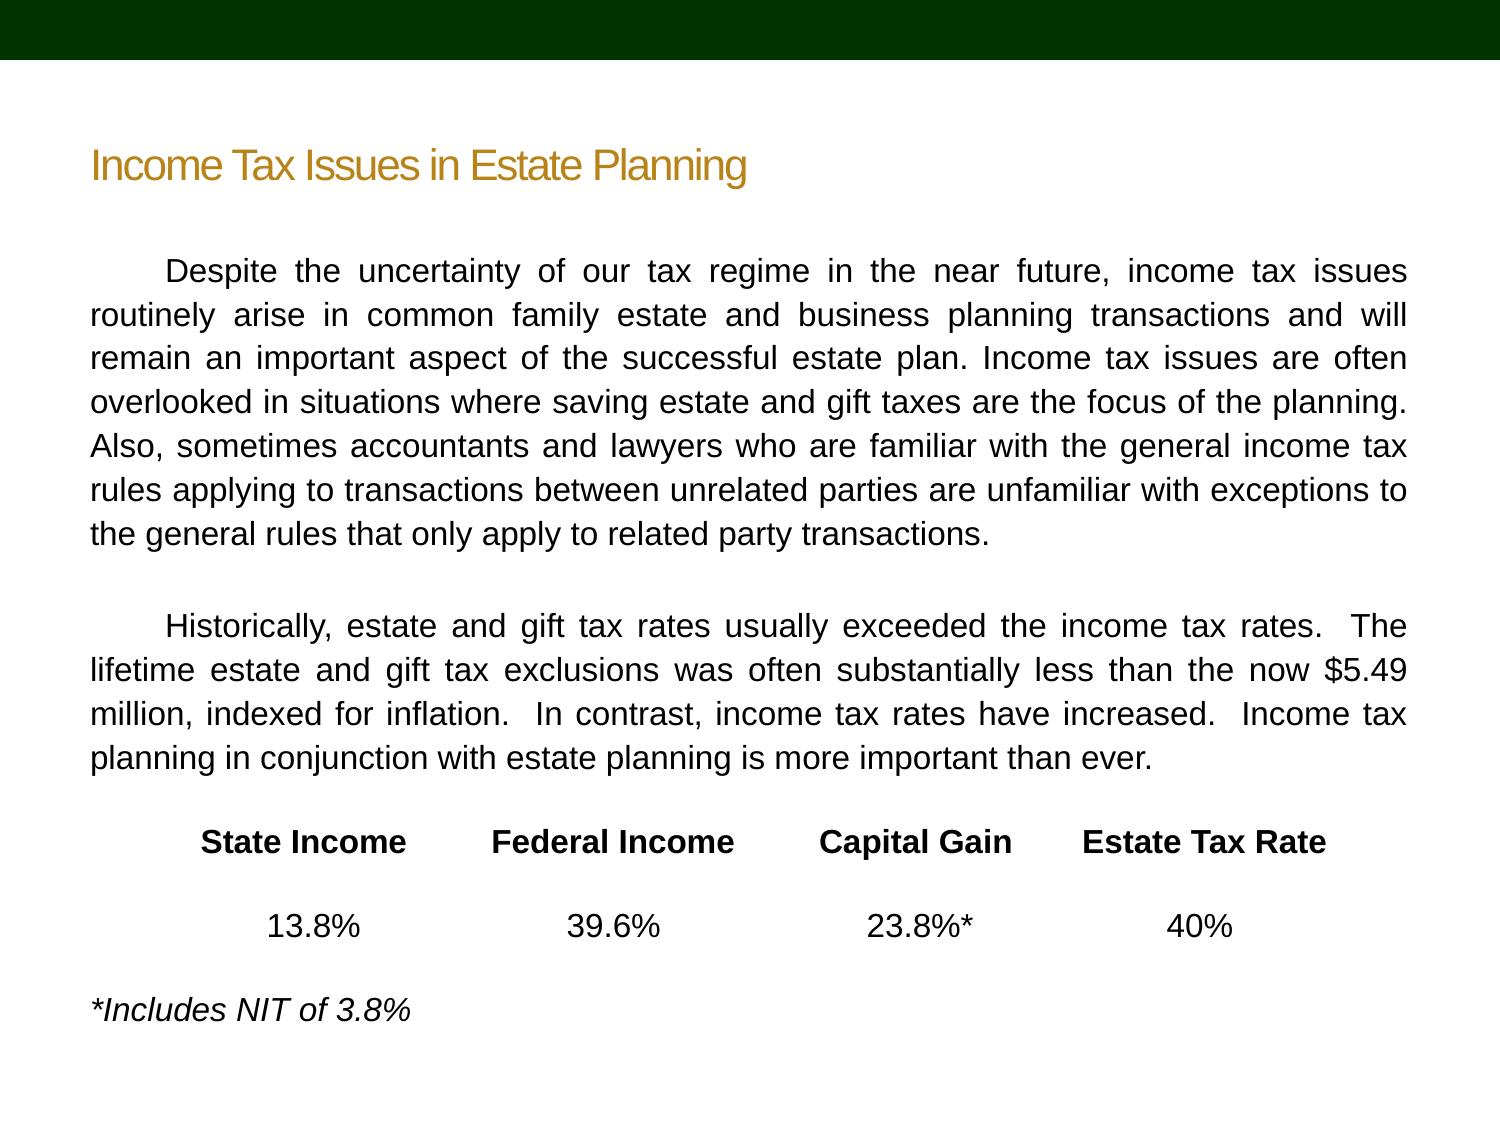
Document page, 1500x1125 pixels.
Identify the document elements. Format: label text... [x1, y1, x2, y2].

list Despite the uncertainty of our tax regime in the near future, income tax issues routinely arise in common family estate and business planning transactions and will remain an important aspect of the successful estate plan. Income tax issues are often overlooked in situations where saving estate and gift taxes are the focus of the planning. Also, sometimes accountants and lawyers who are familiar with the general income tax rules applying to transactions between unrelated parties are unfamiliar with exceptions to the general rules that only apply to related party transactions. Historically, estate and gift tax rates usually exceeded the income tax rates. The lifetime estate and gift tax exclusions was often substantially less than the now $5.49 million, indexed for inflation. In contrast, income tax rates have increased. Income tax planning in conjunction with estate planning is more important than ever. State Income Federal Income Capital Gain Estate Tax Rate 13.8% 39.6% 23.8%* 40% *Includes NIT of 3.8% [75, 237, 1425, 1063]
title Income Tax Issues in Estate Planning [75, 87, 1425, 237]
